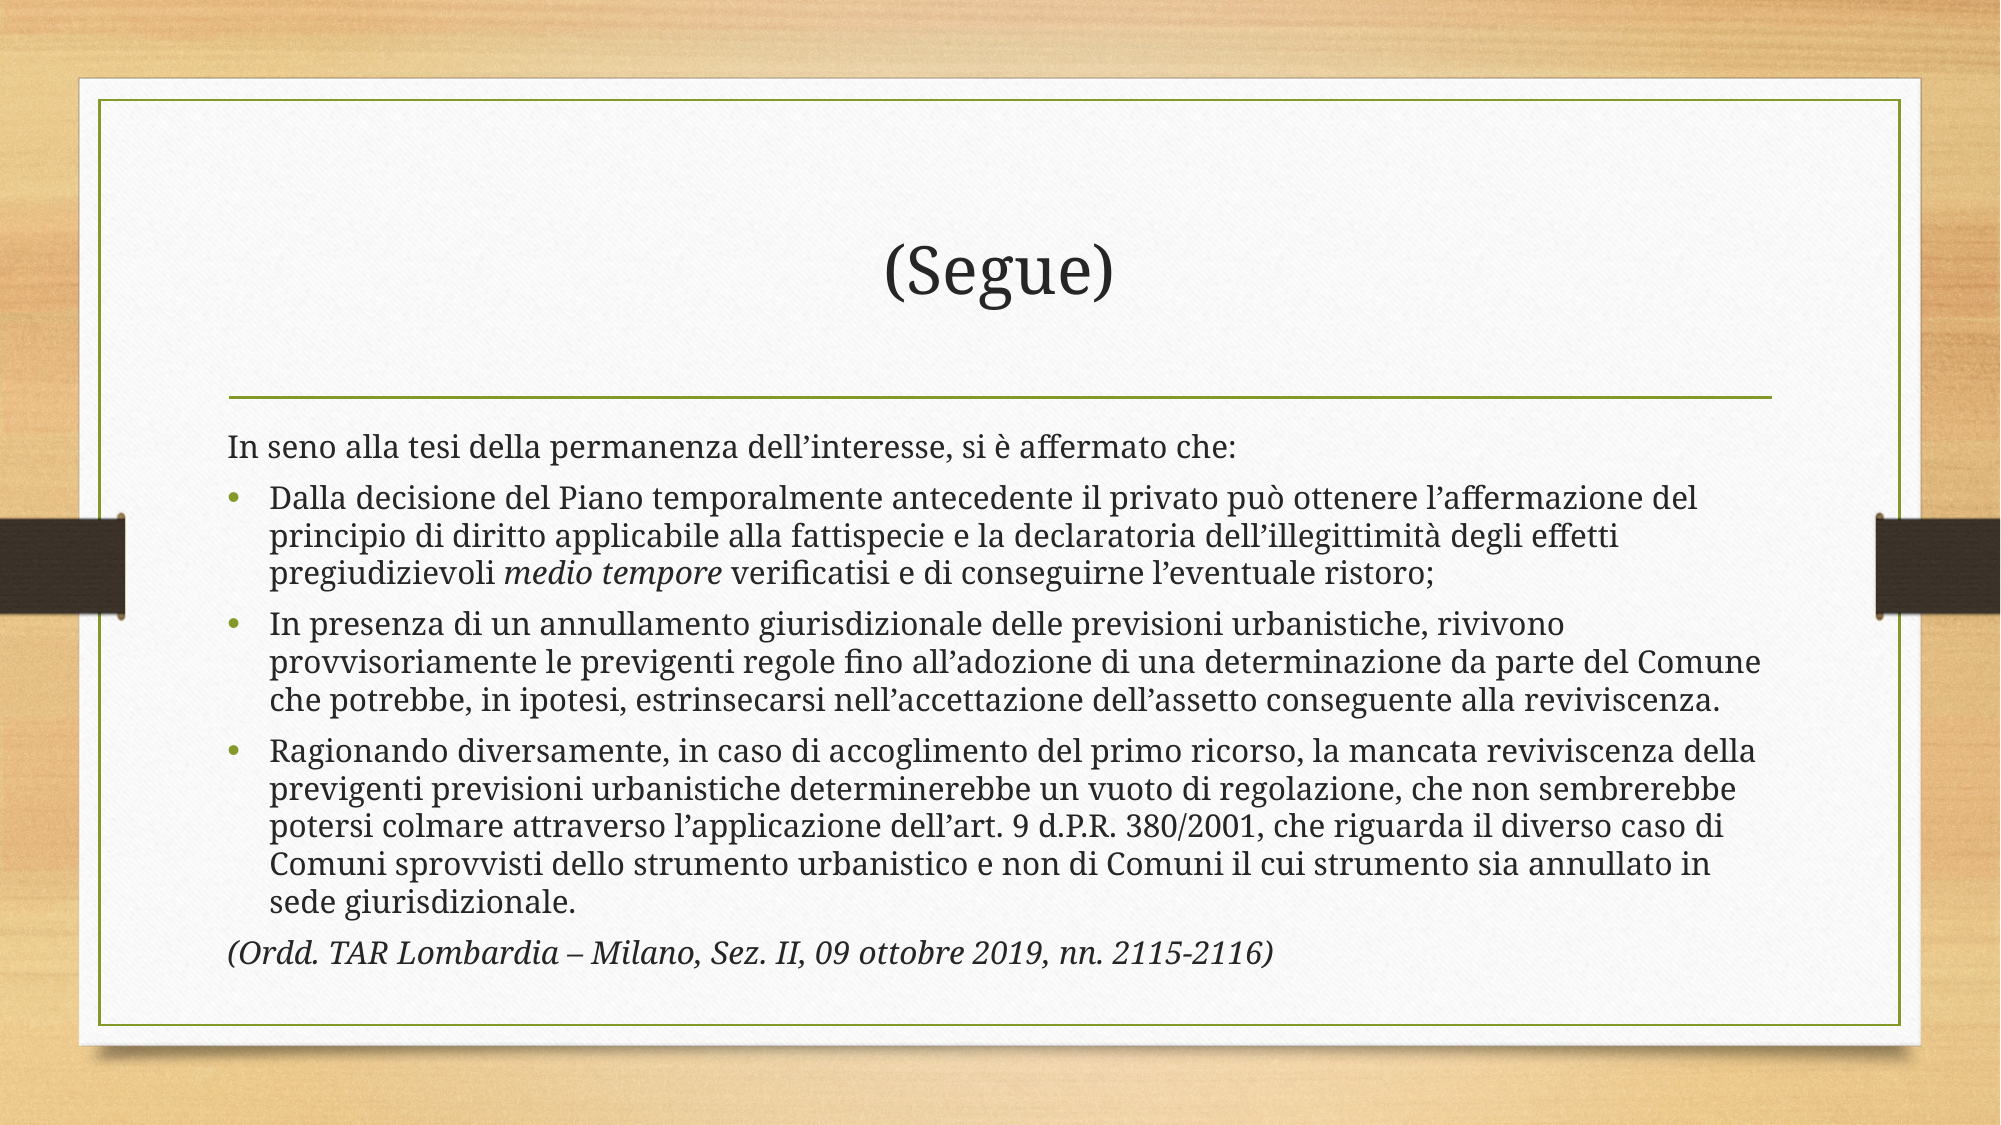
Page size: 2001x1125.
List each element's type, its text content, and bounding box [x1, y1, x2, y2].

list In seno alla tesi della permanenza dell’interesse, si è affermato che: Dalla decisione del Piano temporalmente antecedente il privato può ottenere l’affermazione del principio di diritto applicabile alla fattispecie e la declaratoria dell’illegittimità degli effetti pregiudizievoli medio tempore verificatisi e di conseguirne l’eventuale ristoro; In presenza di un annullamento giurisdizionale delle previsioni urbanistiche, rivivono provvisoriamente le previgenti regole fino all’adozione di una determinazione da parte del Comune che potrebbe, in ipotesi, estrinsecarsi nell’accettazione dell’assetto conseguente alla reviviscenza. Ragionando diversamente, in caso di accoglimento del primo ricorso, la mancata reviviscenza della previgenti previsioni urbanistiche determinerebbe un vuoto di regolazione, che non sembrerebbe potersi colmare attraverso l’applicazione dell’art. 9 d.P.R. 380/2001, che riguarda il diverso caso di Comuni sprovvisti dello strumento urbanistico e non di Comuni il cui strumento sia annullato in sede giurisdizionale. (Ordd. TAR Lombardia – Milano, Sez. II, 09 ottobre 2019, nn. 2115-2116) [212, 419, 1788, 999]
title (Segue) [212, 161, 1788, 375]
picture [0, 0, 2001, 1125]
